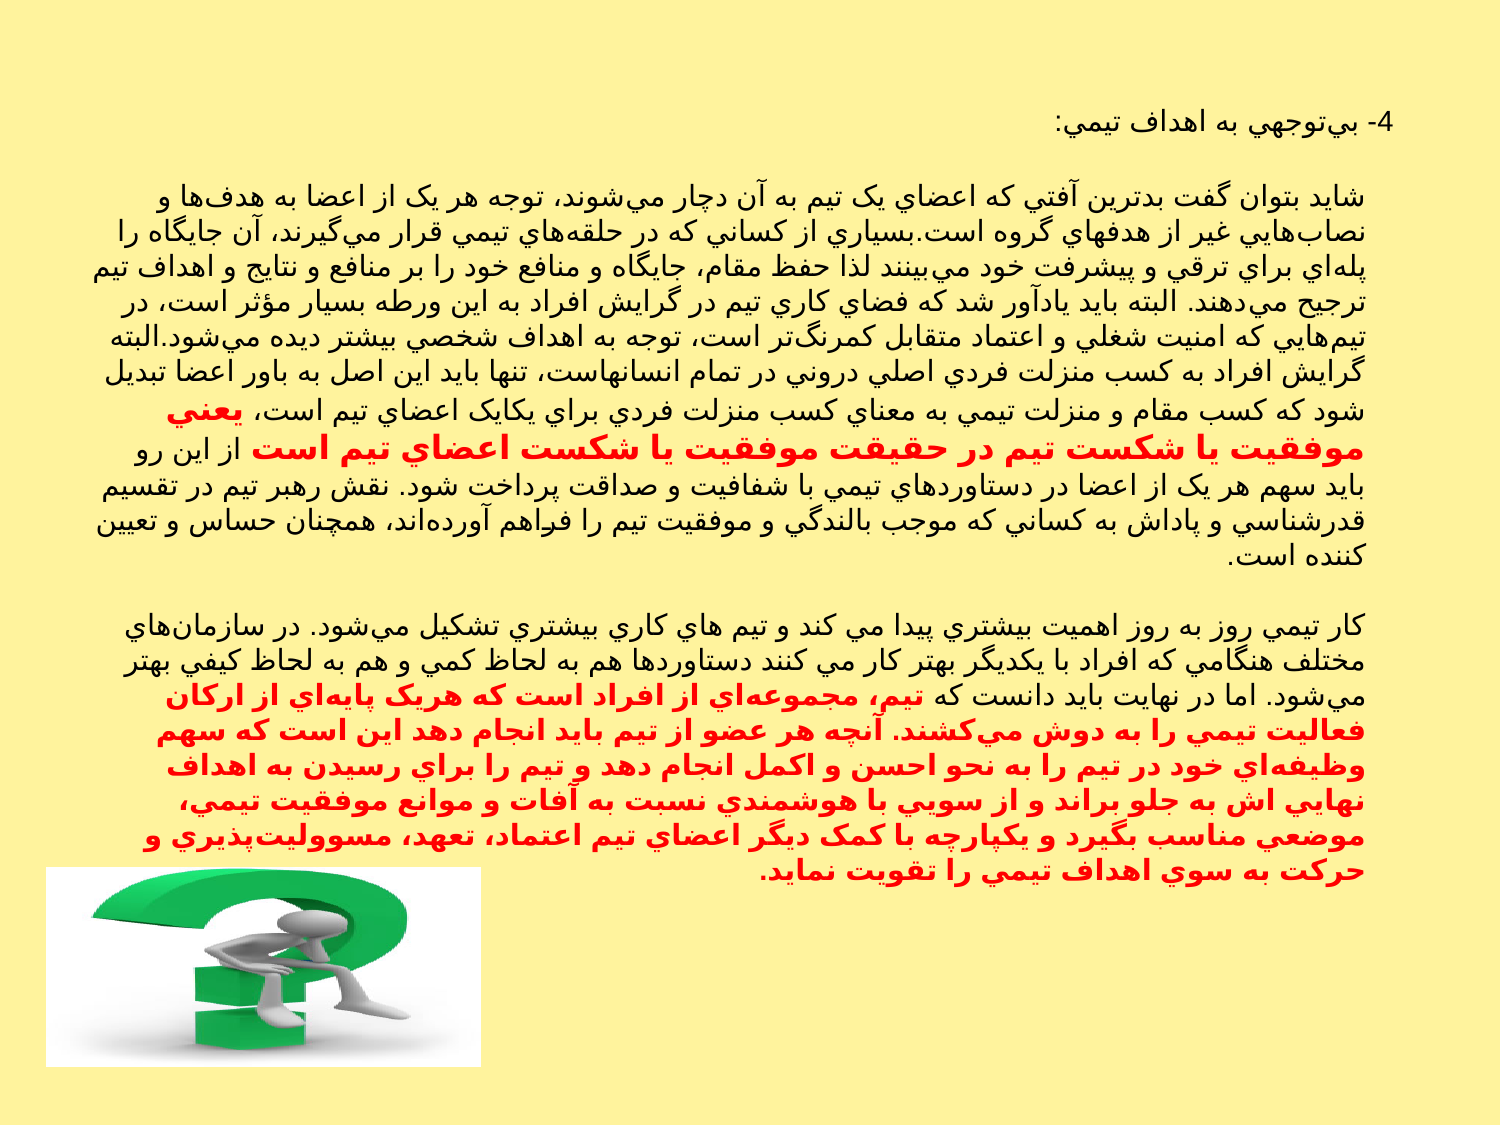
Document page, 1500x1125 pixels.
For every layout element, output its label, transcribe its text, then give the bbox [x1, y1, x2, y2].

list 4- بي‌توجهي به اهداف تيمي: شايد بتوان گفت بدترين آفتي که اعضاي يک تيم به آن دچار مي‌شوند، توجه هر يک از اعضا به هدف‌ها و نصاب‌هايي غير از هدفهاي گروه است.بسياري از کساني که در حلقه‌هاي تيمي قرار مي‌گيرند، آن جايگاه را پله‌اي براي ترقي و پيشرفت خود مي‌بينند لذا حفظ مقام، جايگاه و منافع خود را بر منافع و نتايج و اهداف تيم ترجيح مي‌دهند. البته بايد يادآور شد که فضاي کاري تيم در گرايش افراد به اين ورطه بسيار مؤثر است، در تيم‌هايي که امنيت شغلي و اعتماد متقابل کمرنگ‌تر است، توجه به اهداف شخصي بيشتر ديده مي‌شود.البته گرايش افراد به کسب منزلت فردي اصلي دروني در تمام انسانهاست، تنها بايد اين اصل به باور اعضا تبديل شود که کسب مقام و منزلت تيمي به معناي کسب منزلت فردي براي يکايک اعضاي تيم است، يعني موفقيت يا شکست تيم در حقيقت موفقيت يا شکست اعضاي تيم است از اين رو بايد سهم هر يک از اعضا در دستاوردهاي تيمي با شفافيت و صداقت پرداخت شود. نقش رهبر تيم در تقسيم قدرشناسي و پاداش به کساني که موجب بالندگي و موفقيت تيم را فراهم آورده‌اند، همچنان حساس و تعيين کننده است. کار تيمي روز به روز اهميت بيشتري پيدا مي کند و تيم هاي کاري بيشتري تشکيل مي‌شود. در سازمان‌هاي مختلف هنگامي که افراد با يکديگر بهتر کار مي کنند دستاوردها هم به لحاظ کمي و هم به لحاظ کيفي بهتر مي‌شود. اما در نهايت بايد دانست که تيم، مجموعه‌اي از افراد است که هريک پايه‌اي از ارکان فعاليت تيمي را به دوش مي‌کشند. آنچه هر عضو از تيم بايد انجام دهد اين است که سهم وظيفه‌اي خود در تيم را به نحو احسن و اکمل انجام دهد و تيم را براي رسيدن به اهداف نهايي اش به جلو براند و از سويي با هوشمندي نسبت به آفات و موانع موفقيت تيمي، موضعي مناسب بگيرد و يکپارچه با کمک ديگر اعضاي تيم اعتماد، تعهد، مسووليت‌پذيري و حرکت به سوي اهداف تيمي را تقويت نمايد. [58, 86, 1426, 903]
picture [46, 866, 481, 1067]
